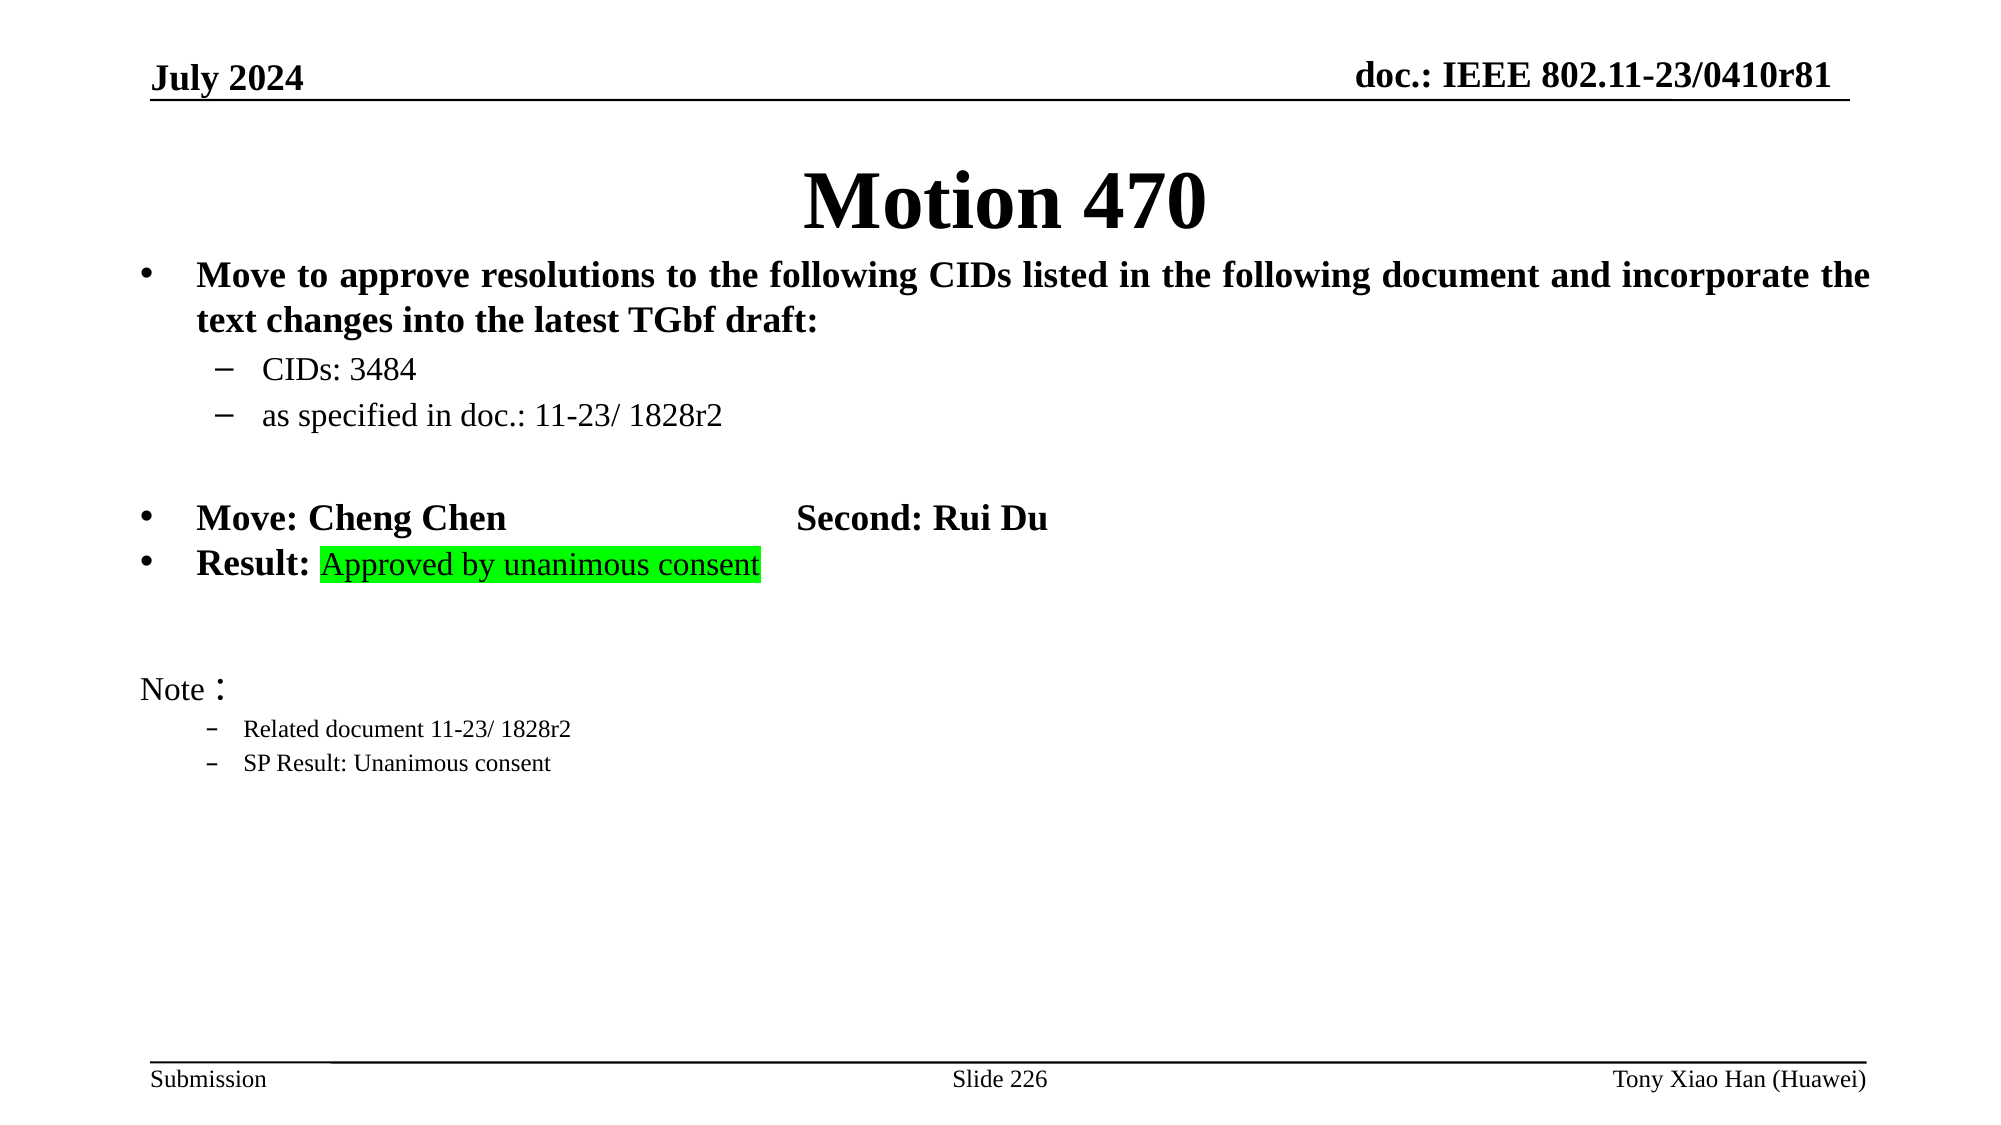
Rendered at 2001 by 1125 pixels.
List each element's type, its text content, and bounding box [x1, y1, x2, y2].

text_box Move to approve resolutions to the following CIDs listed in the following document and incorporate the text changes into the latest TGbf draft: CIDs: 3484 as specified in doc.: 11-23/ 1828r2 Move: Cheng Chen Second: Rui Du Result: Approved by unanimous consent Note： Related document 11-23/ 1828r2 SP Result: Unanimous consent [125, 212, 1888, 988]
text_box Motion 470 [368, 137, 1644, 212]
